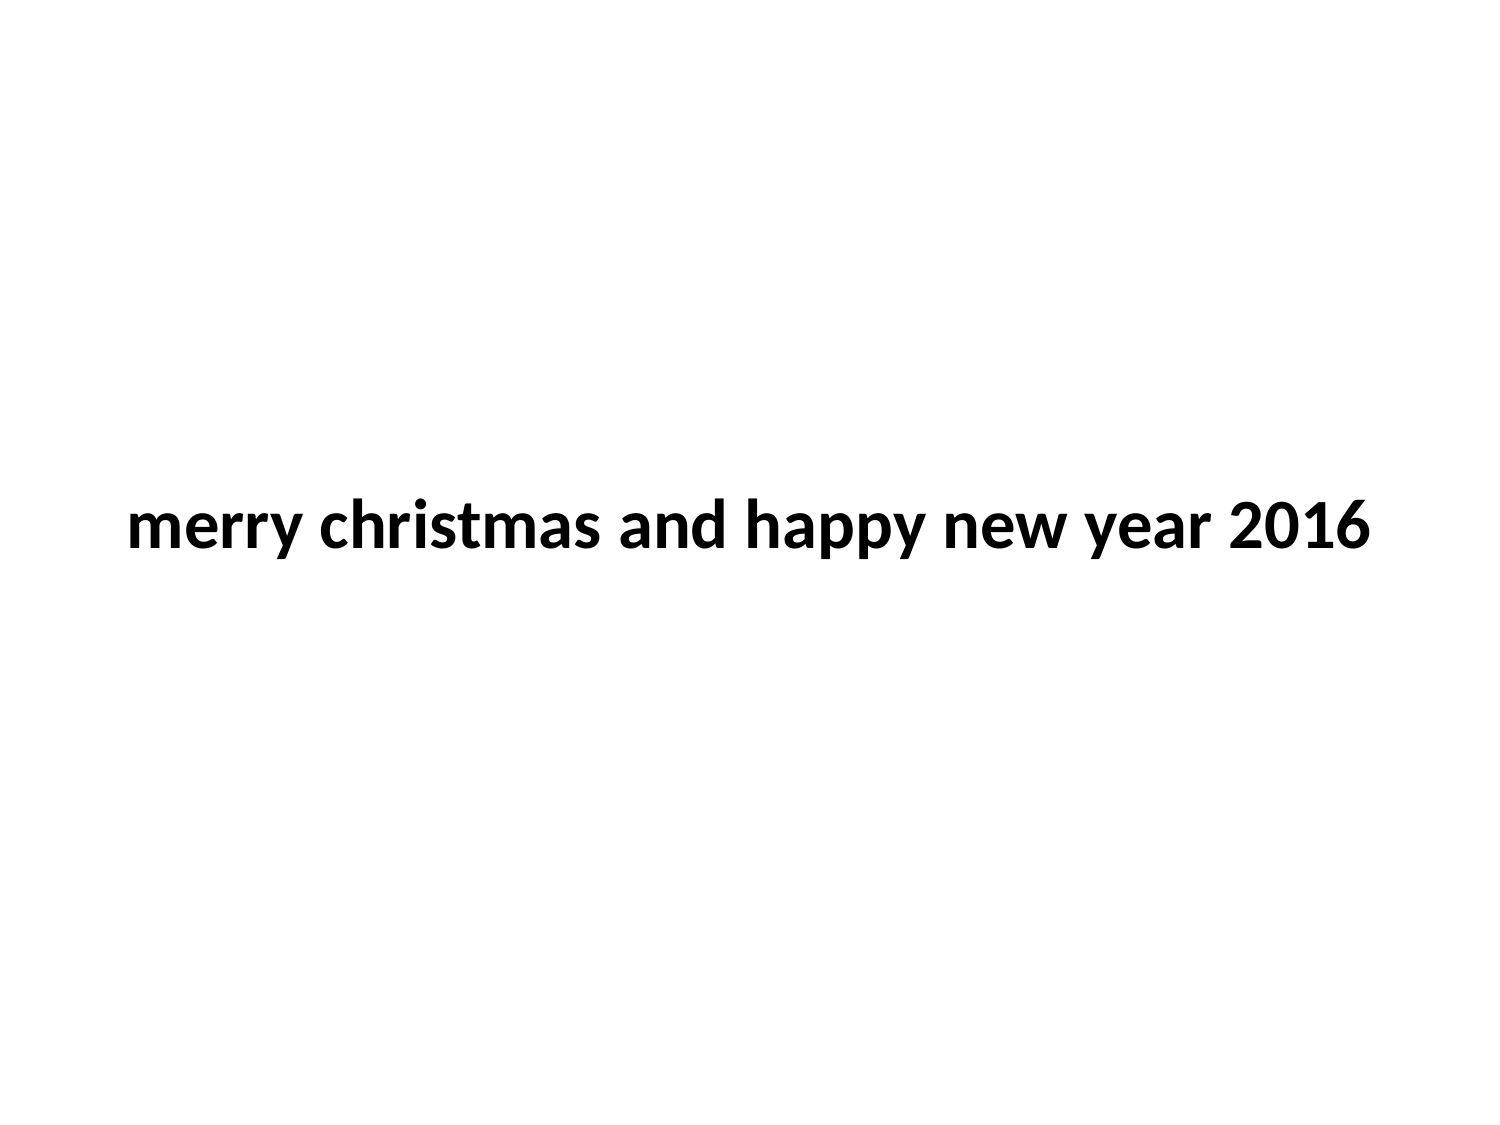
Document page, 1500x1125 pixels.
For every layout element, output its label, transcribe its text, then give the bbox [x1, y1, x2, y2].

title merry christmas and happy new year 2016 [75, 468, 1425, 657]
